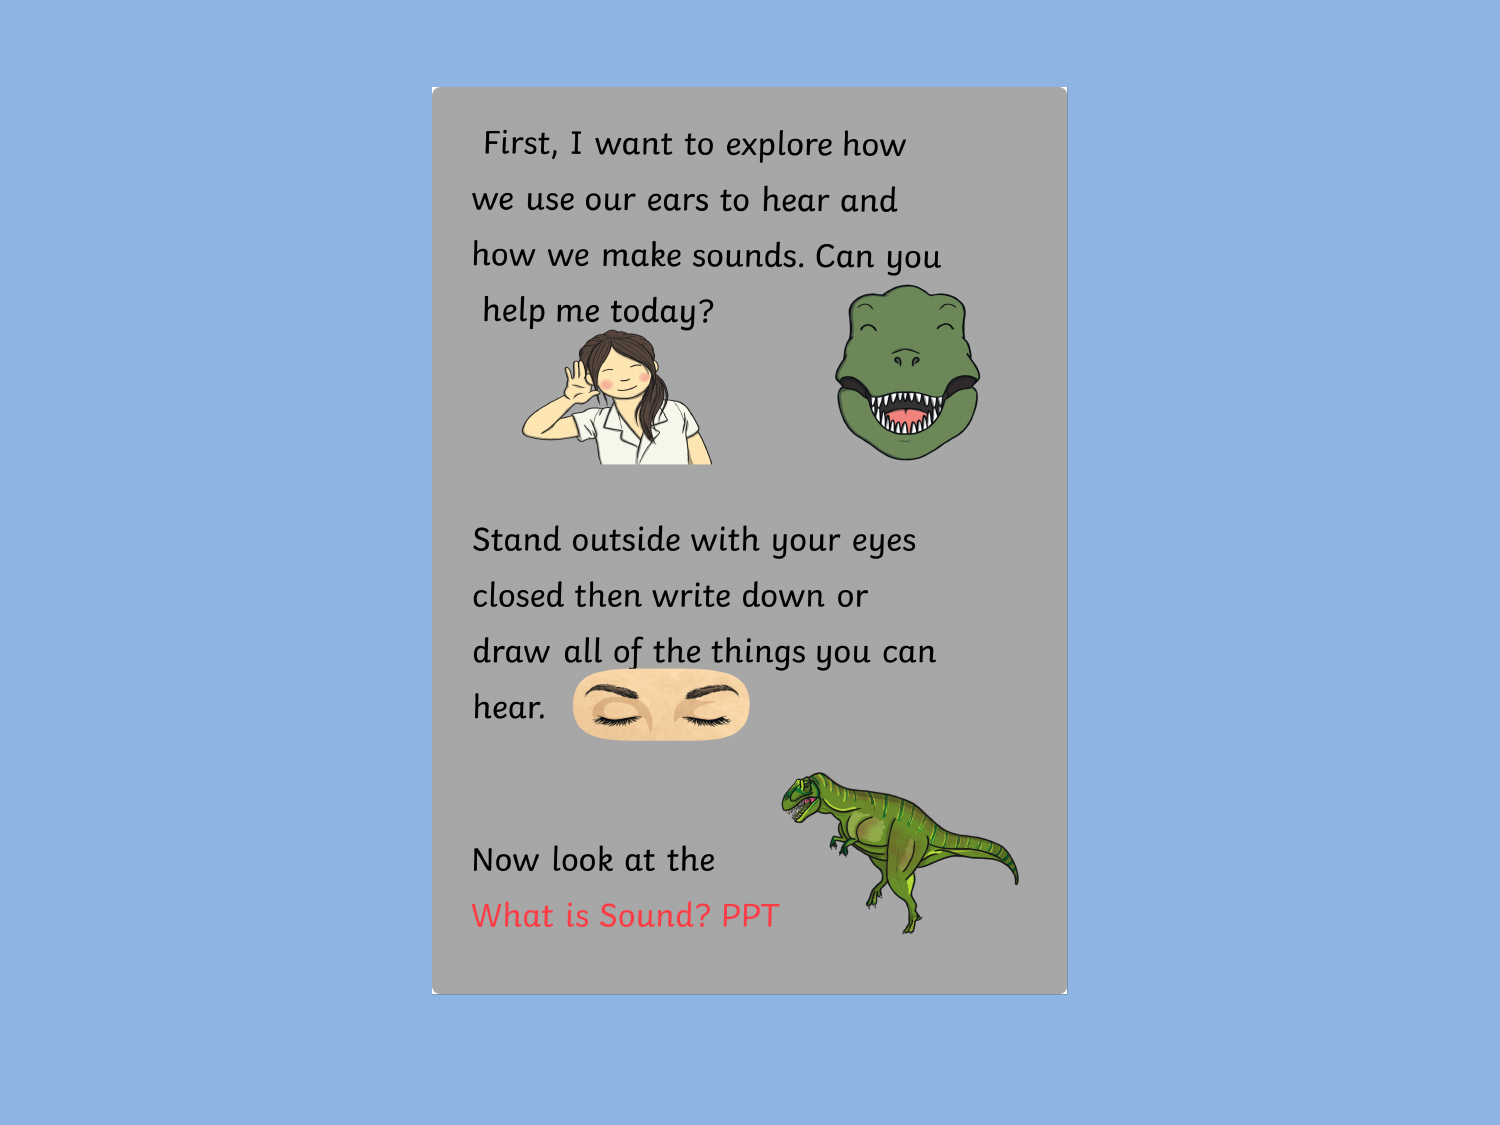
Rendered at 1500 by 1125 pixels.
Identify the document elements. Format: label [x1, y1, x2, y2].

list [74, 76, 1426, 1006]
